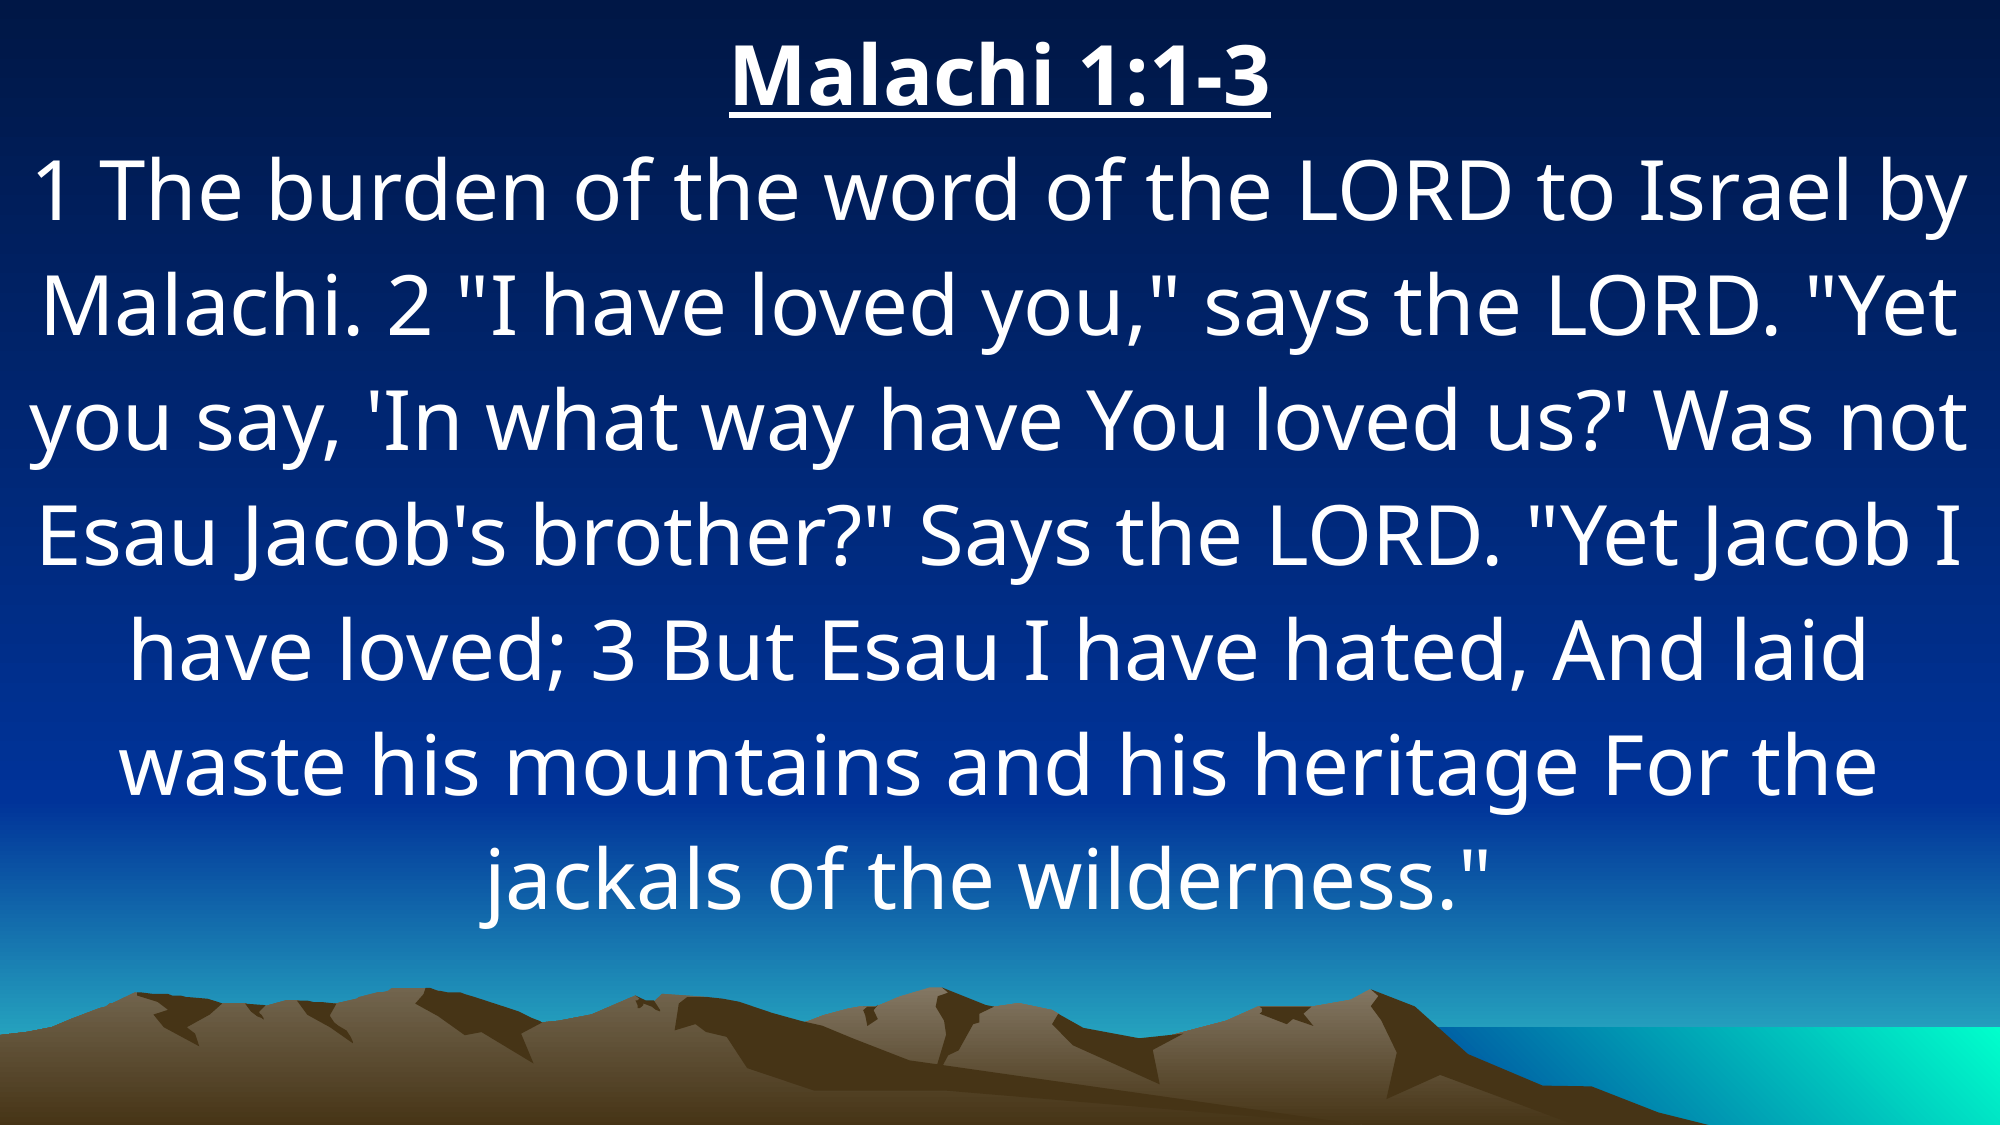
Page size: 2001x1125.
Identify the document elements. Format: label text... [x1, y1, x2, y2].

text_box Malachi 1:1-3 1 The burden of the word of the LORD to Israel by Malachi. 2 "I have loved you," says the LORD. "Yet you say, 'In what way have You loved us?' Was not Esau Jacob's brother?" Says the LORD. "Yet Jacob I have loved; 3 But Esau I have hated, And laid waste his mountains and his heritage For the jackals of the wilderness." [0, 0, 2000, 988]
